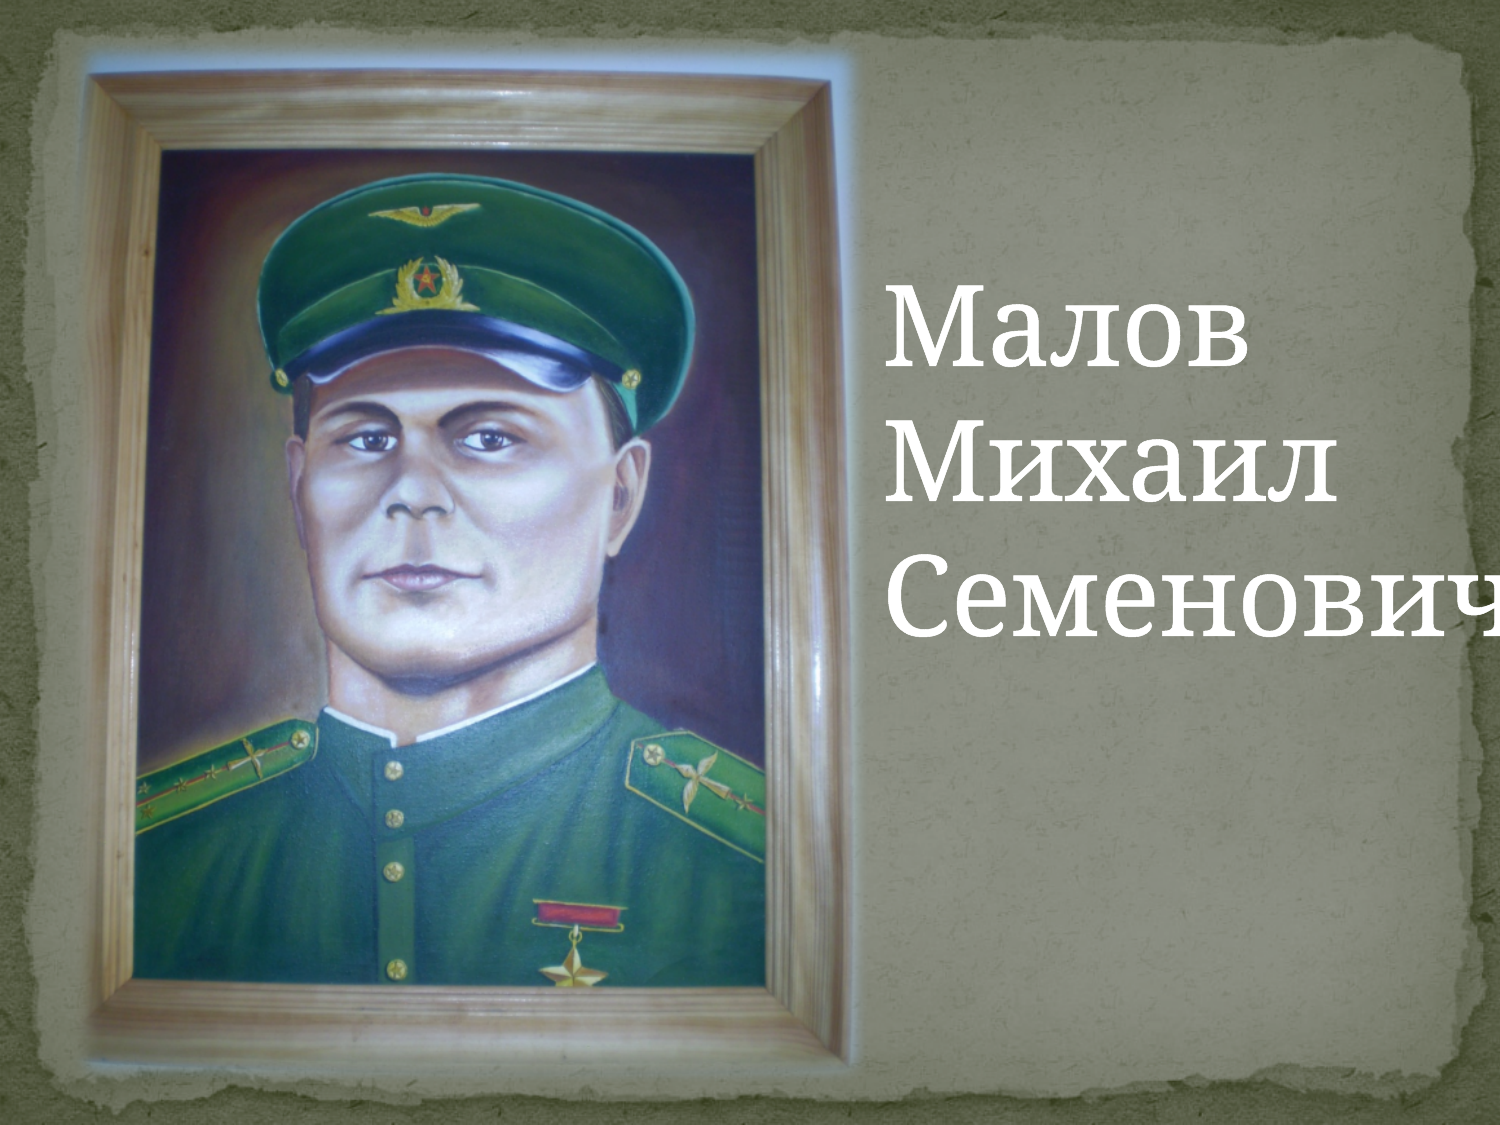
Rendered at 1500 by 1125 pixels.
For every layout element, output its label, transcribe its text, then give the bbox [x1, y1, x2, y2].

picture [0, 159, 992, 1057]
text_box Малов Михаил Семенович. [1000, 246, 1500, 666]
picture [96, 62, 843, 158]
